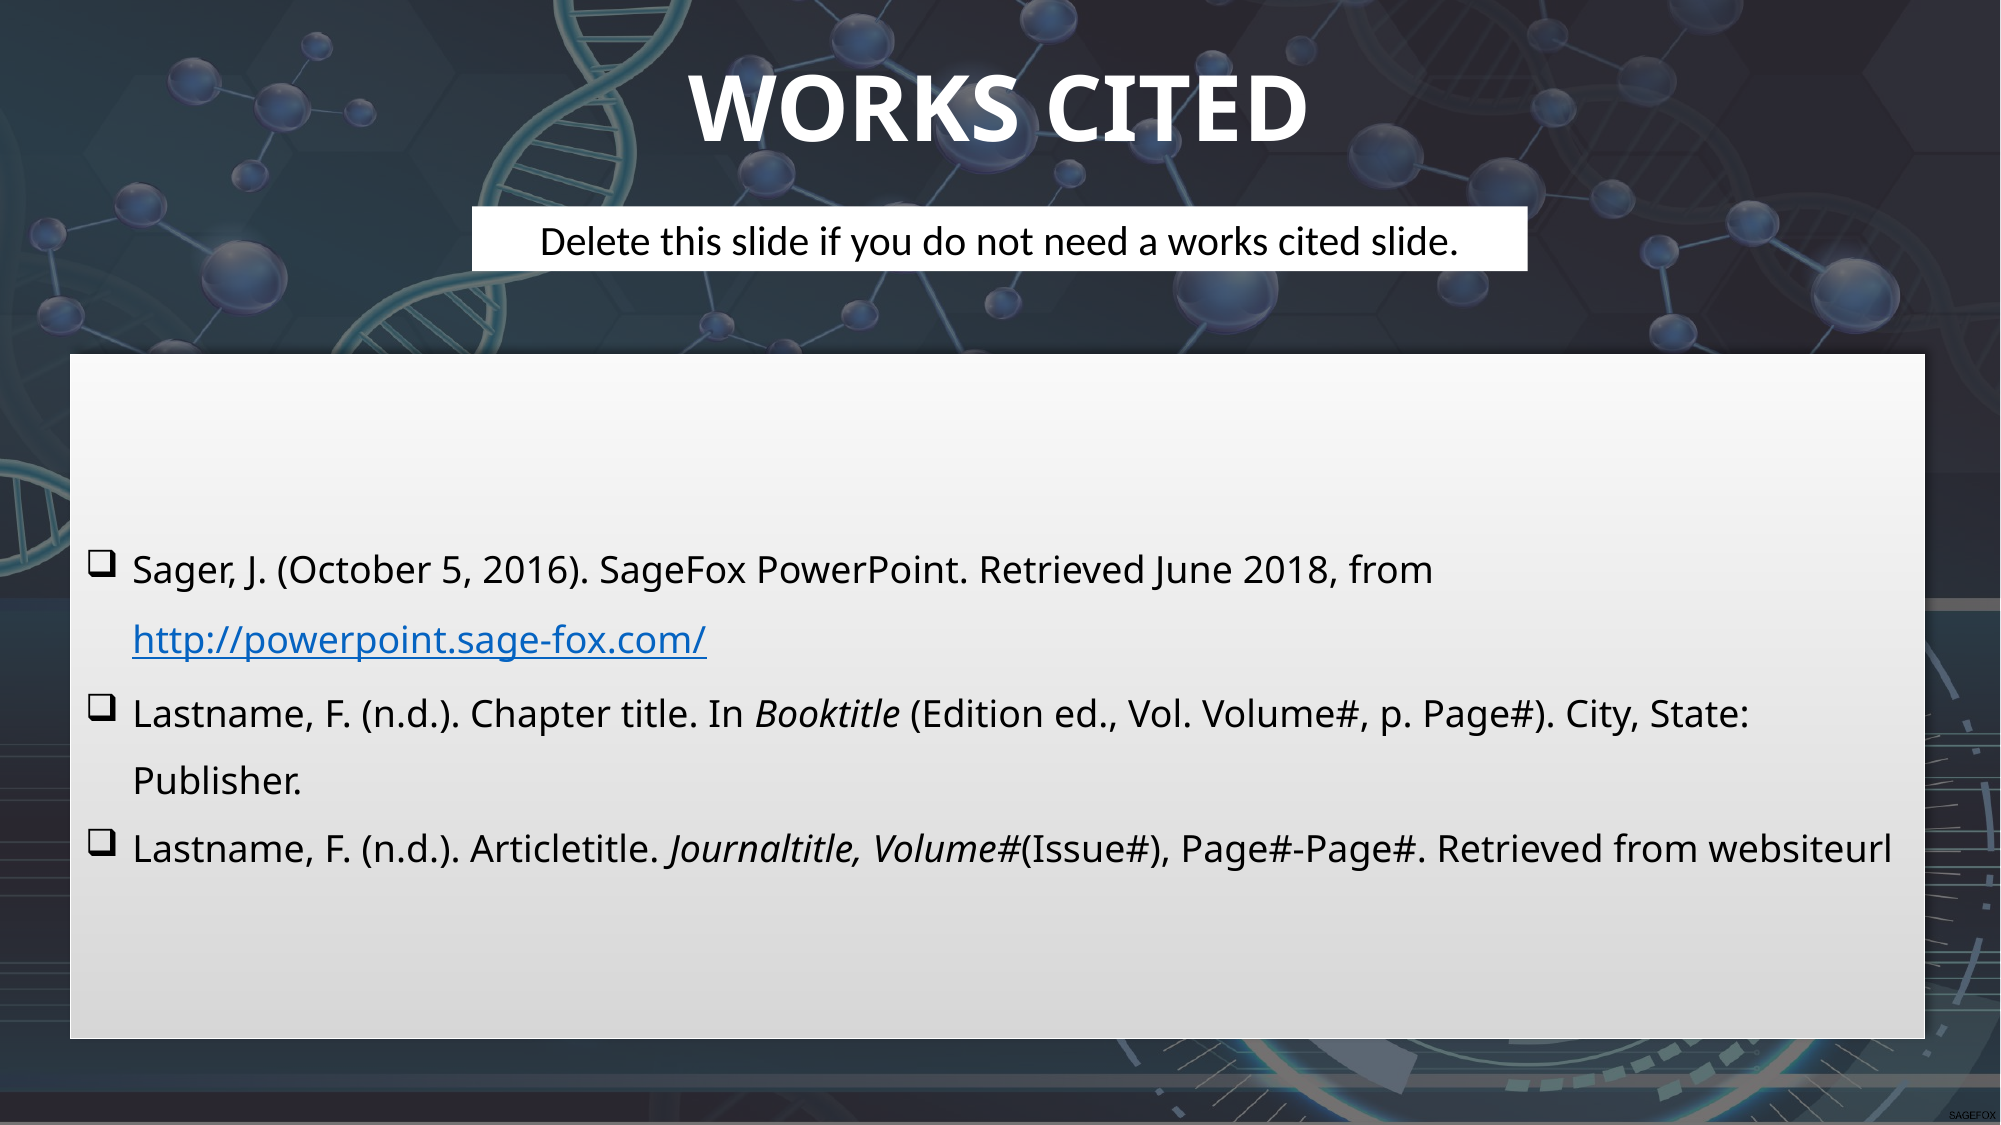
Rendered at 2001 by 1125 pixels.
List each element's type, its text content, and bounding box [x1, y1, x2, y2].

text_box WORKS CITED [548, 42, 1452, 167]
text_box Delete this slide if you do not need a works cited slide. [472, 206, 1528, 272]
picture [1925, 0, 2001, 1125]
text_box Sager, J. (October 5, 2016). SageFox PowerPoint. Retrieved June 2018, from http://powerpoint.sage-fox.com/ Lastname, F. (n.d.). Chapter title. In Booktitle (Edition ed., Vol. Volume#, p. Page#). City, State: Publisher. Lastname, F. (n.d.). Articletitle. Journaltitle, Volume#(Issue#), Page#-Page#. Retrieved from websiteurl [70, 354, 1925, 1039]
